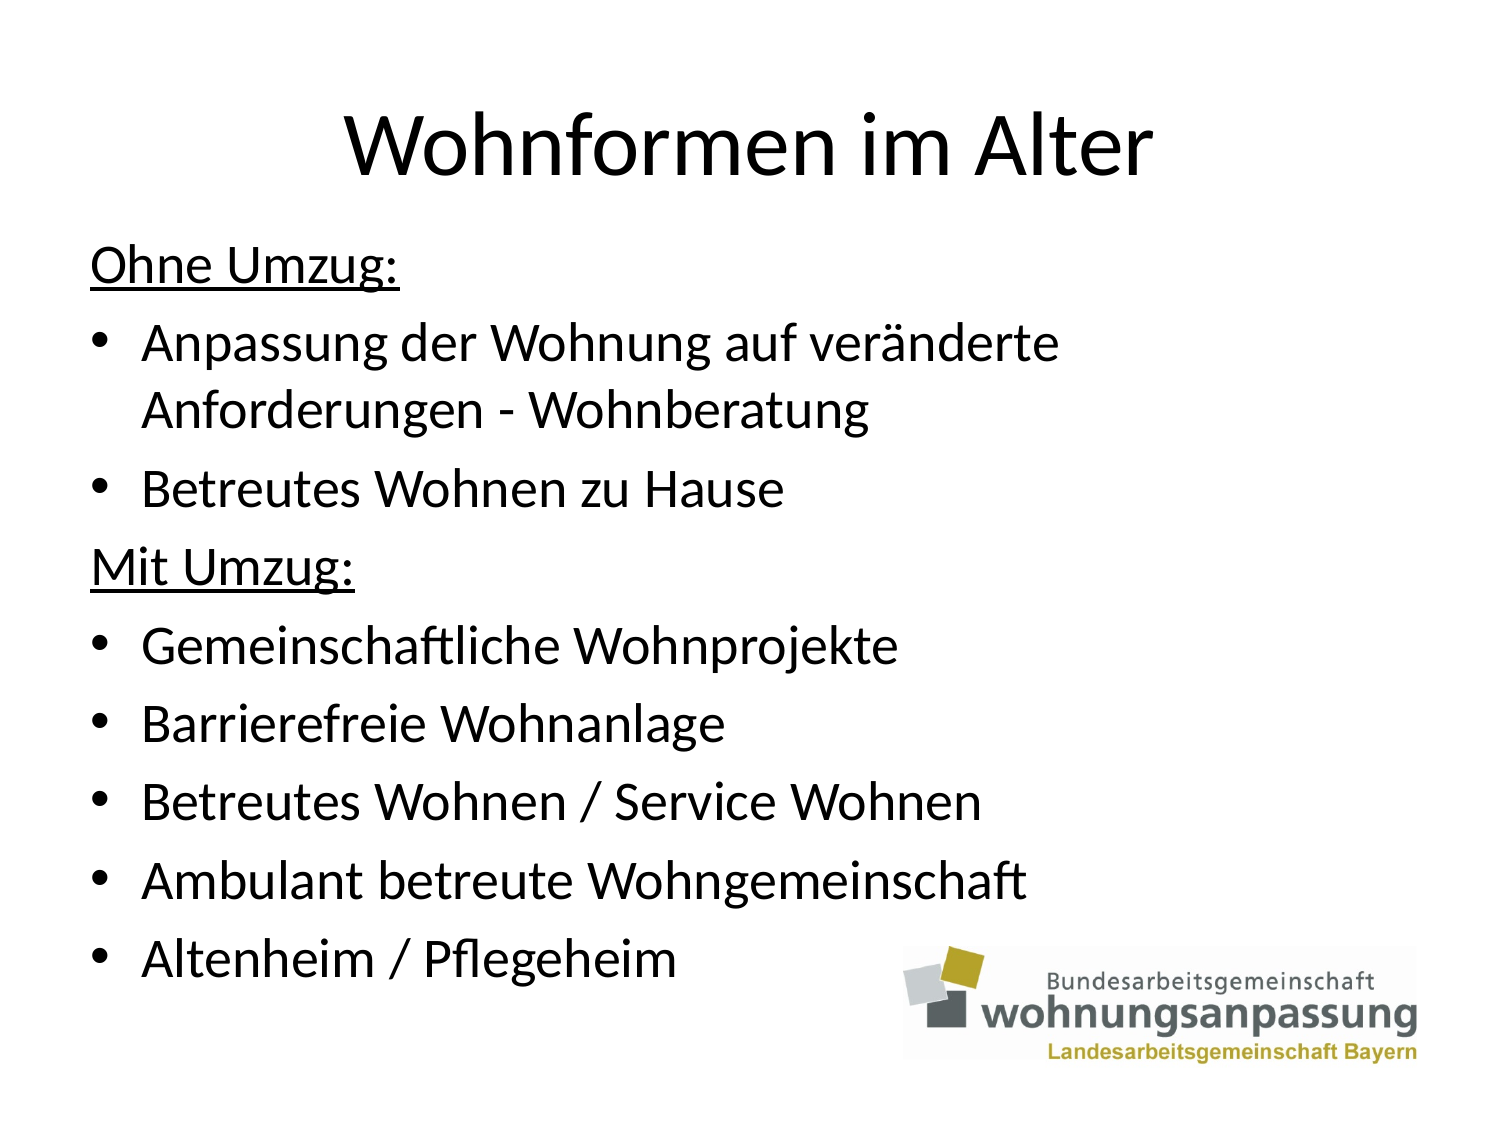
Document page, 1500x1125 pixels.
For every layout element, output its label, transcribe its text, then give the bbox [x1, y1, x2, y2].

title Wohnformen im Alter [75, 45, 1425, 219]
list Ohne Umzug: Anpassung der Wohnung auf veränderte Anforderungen - Wohnberatung Betreutes Wohnen zu Hause Mit Umzug: Gemeinschaftliche Wohnprojekte Barrierefreie Wohnanlage Betreutes Wohnen / Service Wohnen Ambulant betreute Wohngemeinschaft Altenheim / Pflegeheim [75, 219, 1425, 1005]
picture [903, 946, 1477, 1083]
